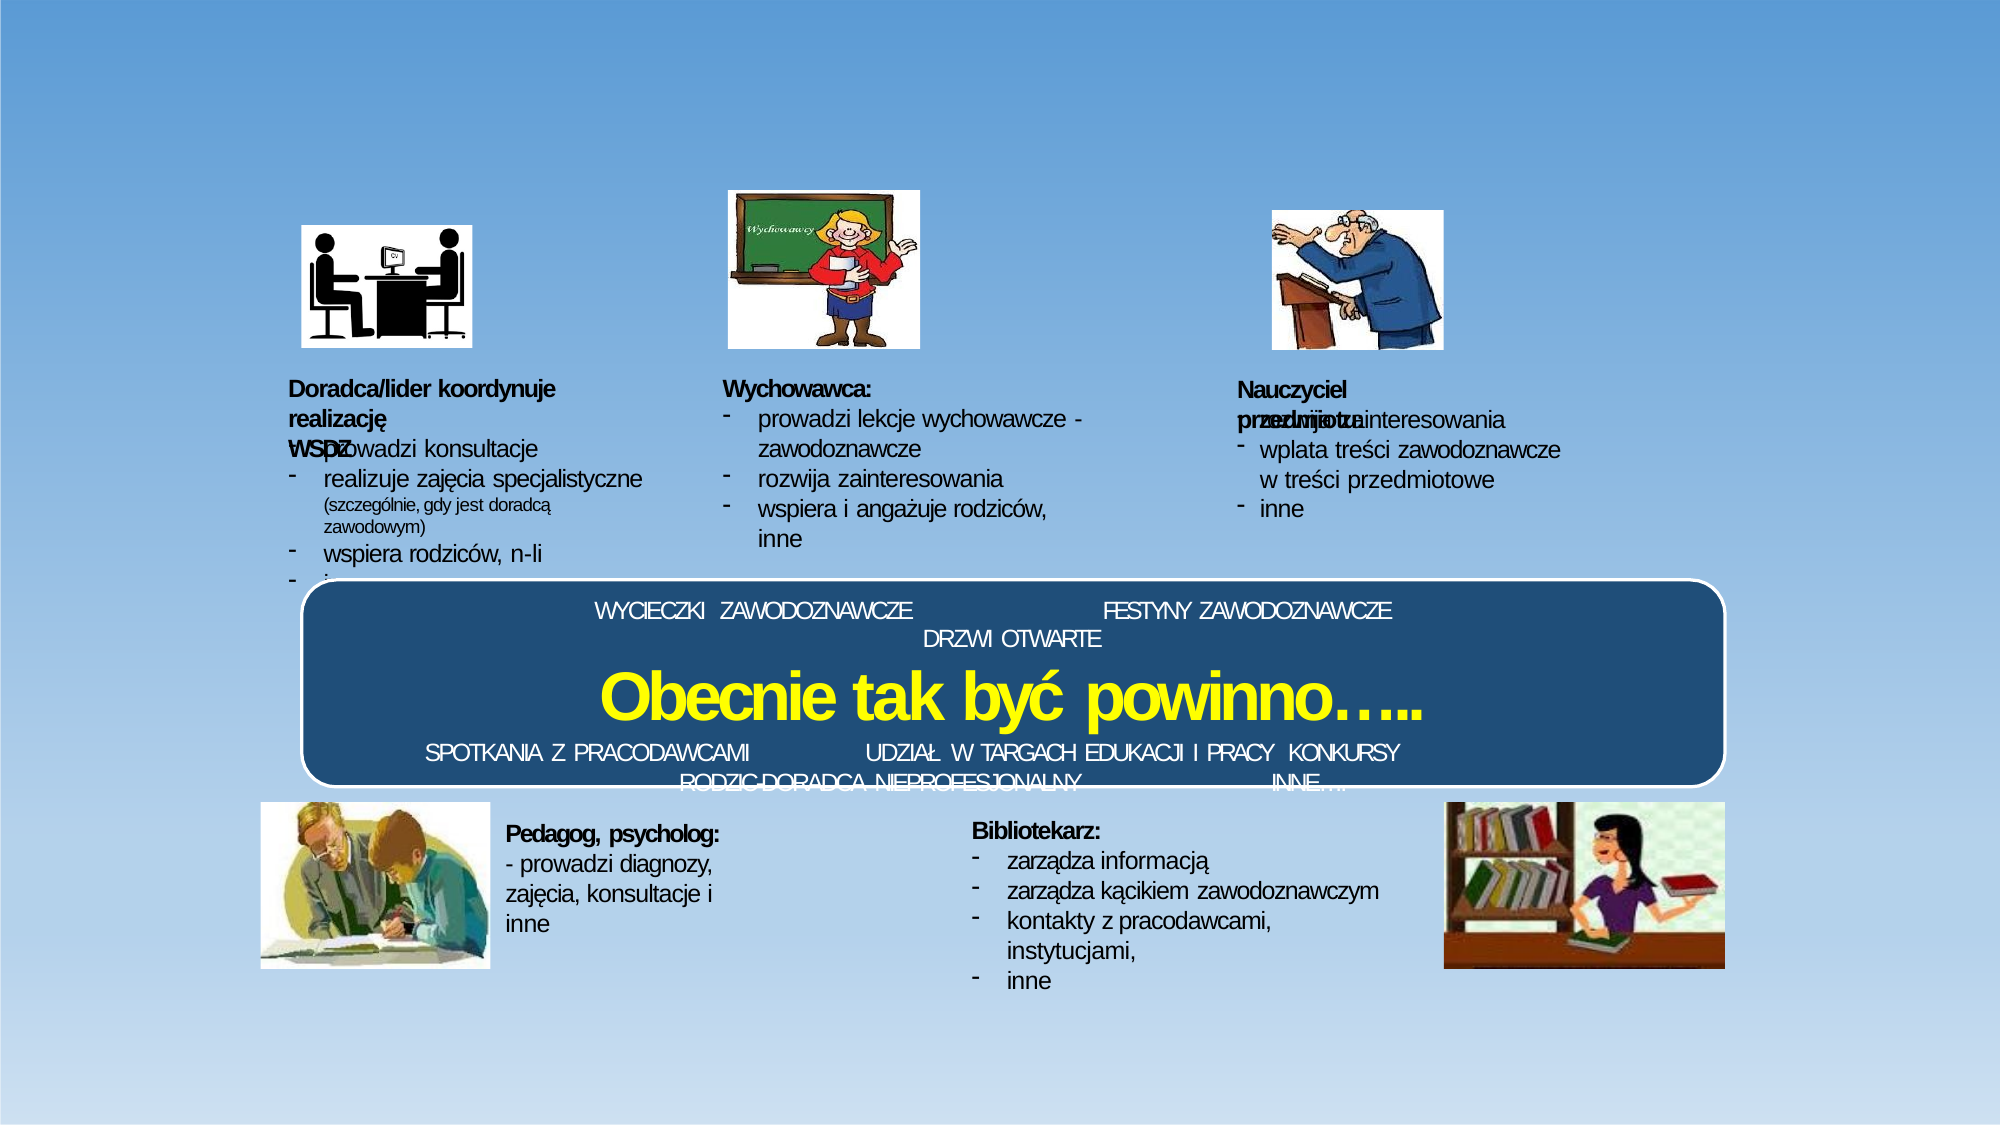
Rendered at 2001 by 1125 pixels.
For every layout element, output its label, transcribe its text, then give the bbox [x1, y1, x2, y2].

text_box Wychowawca: [720, 370, 875, 400]
picture [0, 0, 2000, 1125]
text_box prowadzi konsultacje realizuje zajęcia specjalistyczne (szczególnie, gdy jest doradcą zawodowym) wspiera rodziców, n-li inne…. [286, 430, 658, 598]
text_box [260, 802, 491, 969]
text_box Pedagog, psycholog: - prowadzi diagnozy, zajęcia, konsultacje i inne [503, 815, 765, 938]
text_box prowadzi lekcje wychowawcze - zawodoznawcze rozwija zainteresowania wspiera i angażuje rodziców, inne [720, 400, 1098, 553]
text_box [301, 225, 473, 348]
text_box [1271, 210, 1444, 350]
text_box Bibliotekarz: [969, 812, 1105, 842]
text_box [727, 190, 921, 349]
text_box Doradca/lider koordynuje realizację WSDZ [286, 370, 662, 463]
text_box [1443, 802, 1726, 969]
text_box WYCIECZKI ZAWODOZNAWCZE FESTYNY ZAWODOZNAWCZE DRZWI OTWARTE Obecnie tak być powinno….. SPOTKANIA Z PRACODAWCAMI UDZIAŁ W TARGACH EDUKACJI I PRACY KONKURSY RODZIC-DORADCA NIEPROFESJONALNY INNE…. [422, 593, 1440, 797]
text_box rozwija zainteresowania wplata treści zawodoznawcze w treści przedmiotowe inne [1234, 401, 1573, 523]
text_box Nauczyciel przedmiotu: [1234, 371, 1481, 401]
text_box [301, 579, 1726, 787]
text_box zarządza informacją zarządza kącikiem zawodoznawczym kontakty z pracodawcami, instytucjami, inne [969, 842, 1408, 995]
